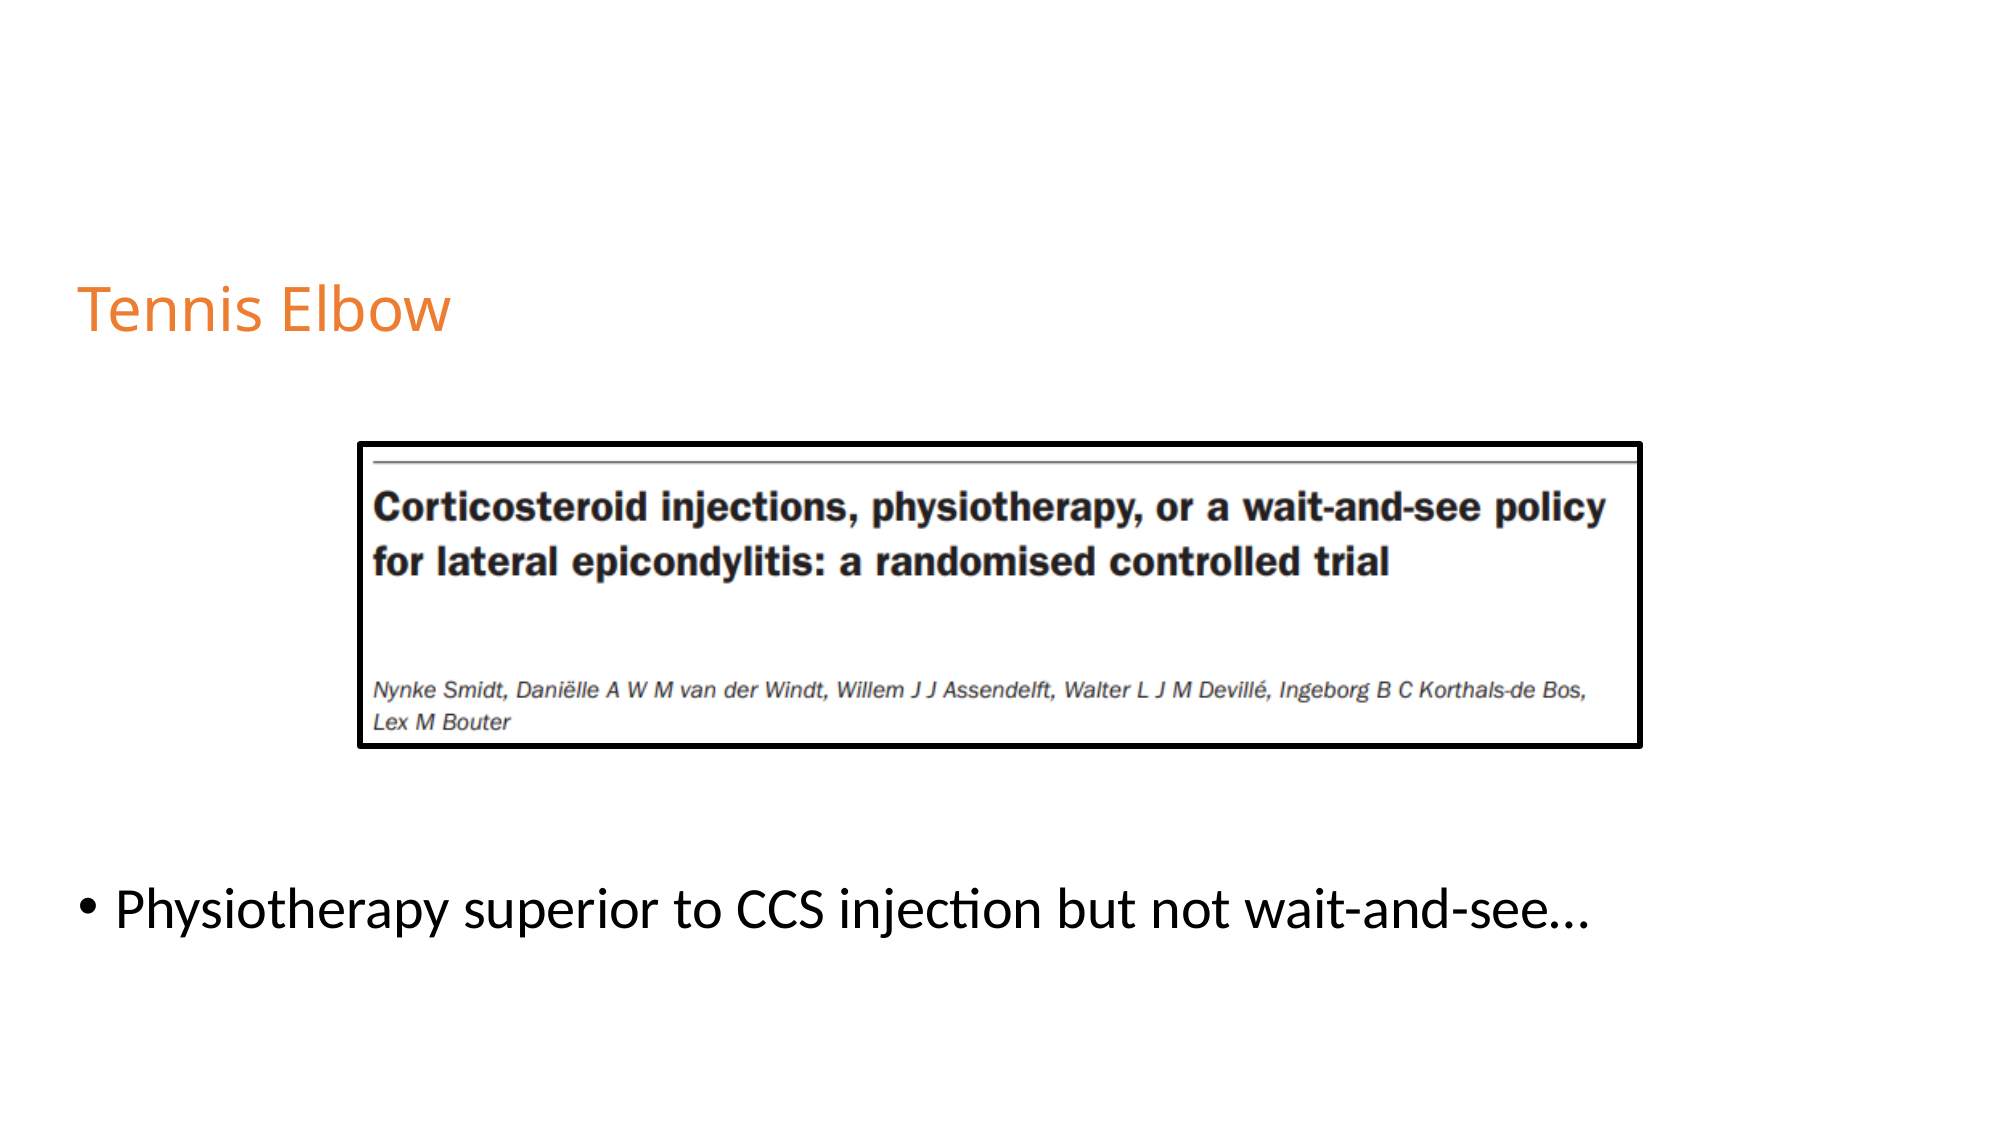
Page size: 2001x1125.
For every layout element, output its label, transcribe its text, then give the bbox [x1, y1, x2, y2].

picture [362, 447, 1637, 743]
title Tennis Elbow [62, 270, 1788, 352]
list Physiotherapy superior to CCS injection but not wait-and-see… [62, 352, 1938, 961]
